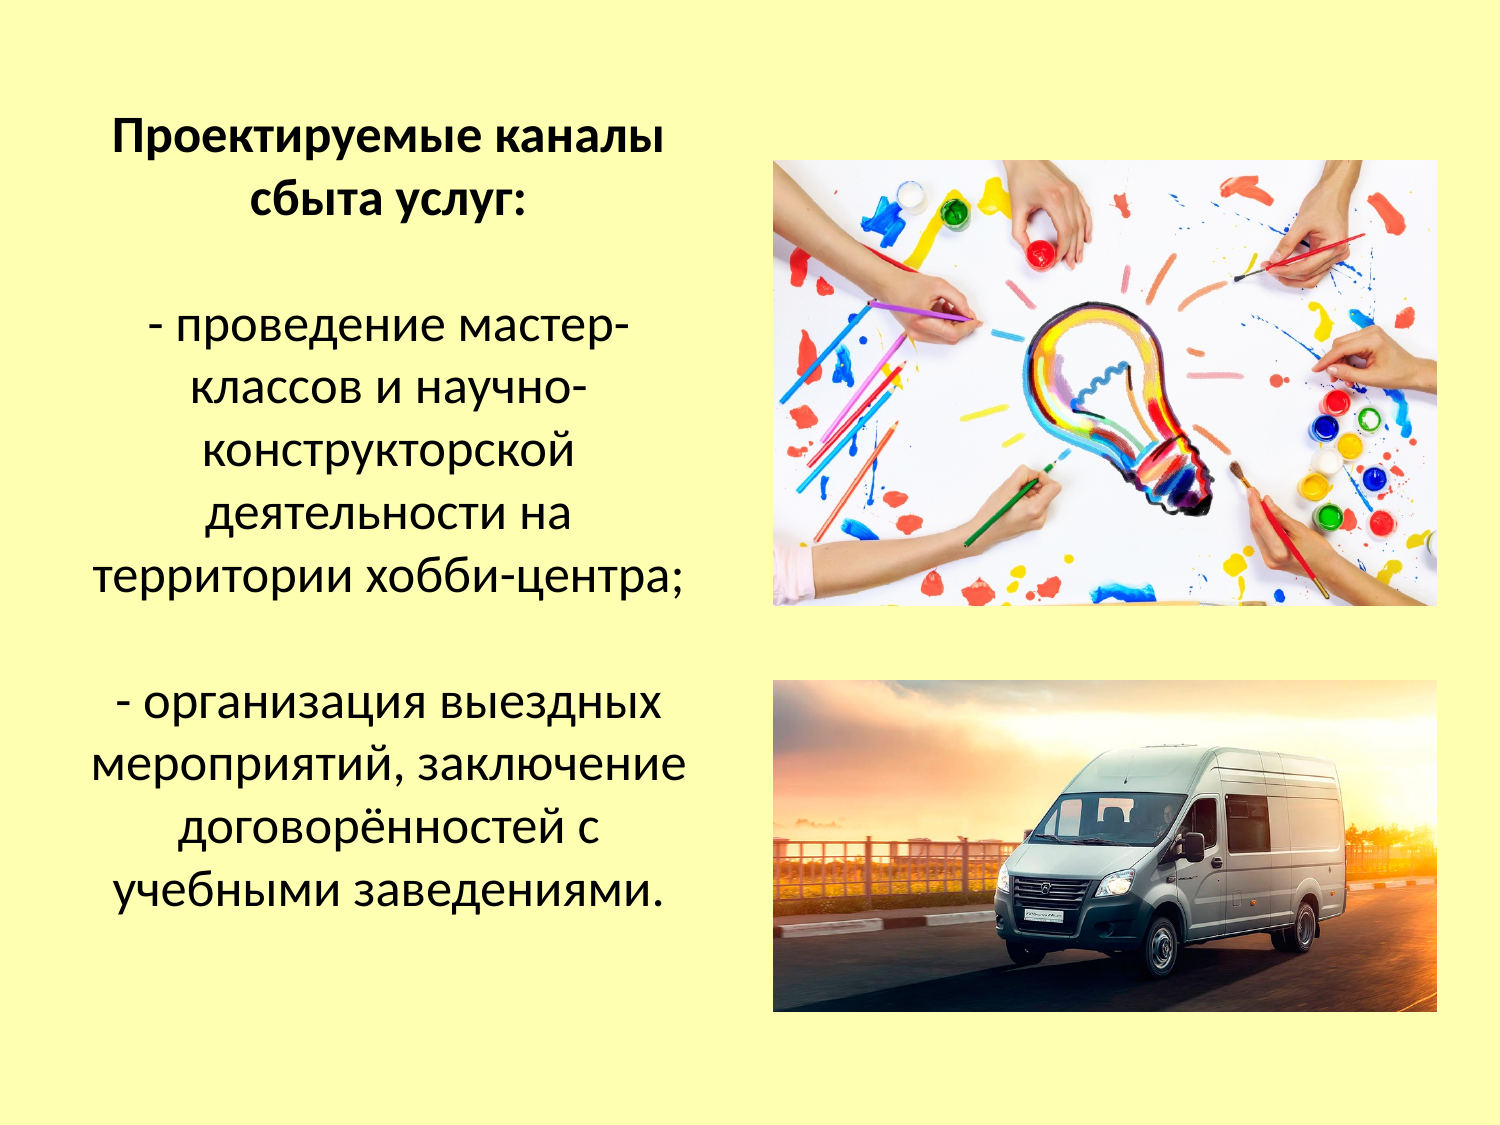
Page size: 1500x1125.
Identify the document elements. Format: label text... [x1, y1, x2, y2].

title Проектируемые каналы сбыта услуг: - проведение мастер-классов и научно-конструкторской деятельности на территории хобби-центра; - организация выездных мероприятий, заключение договорённостей с учебными заведениями. [75, 45, 703, 1035]
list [773, 680, 1437, 1013]
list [773, 160, 1437, 606]
